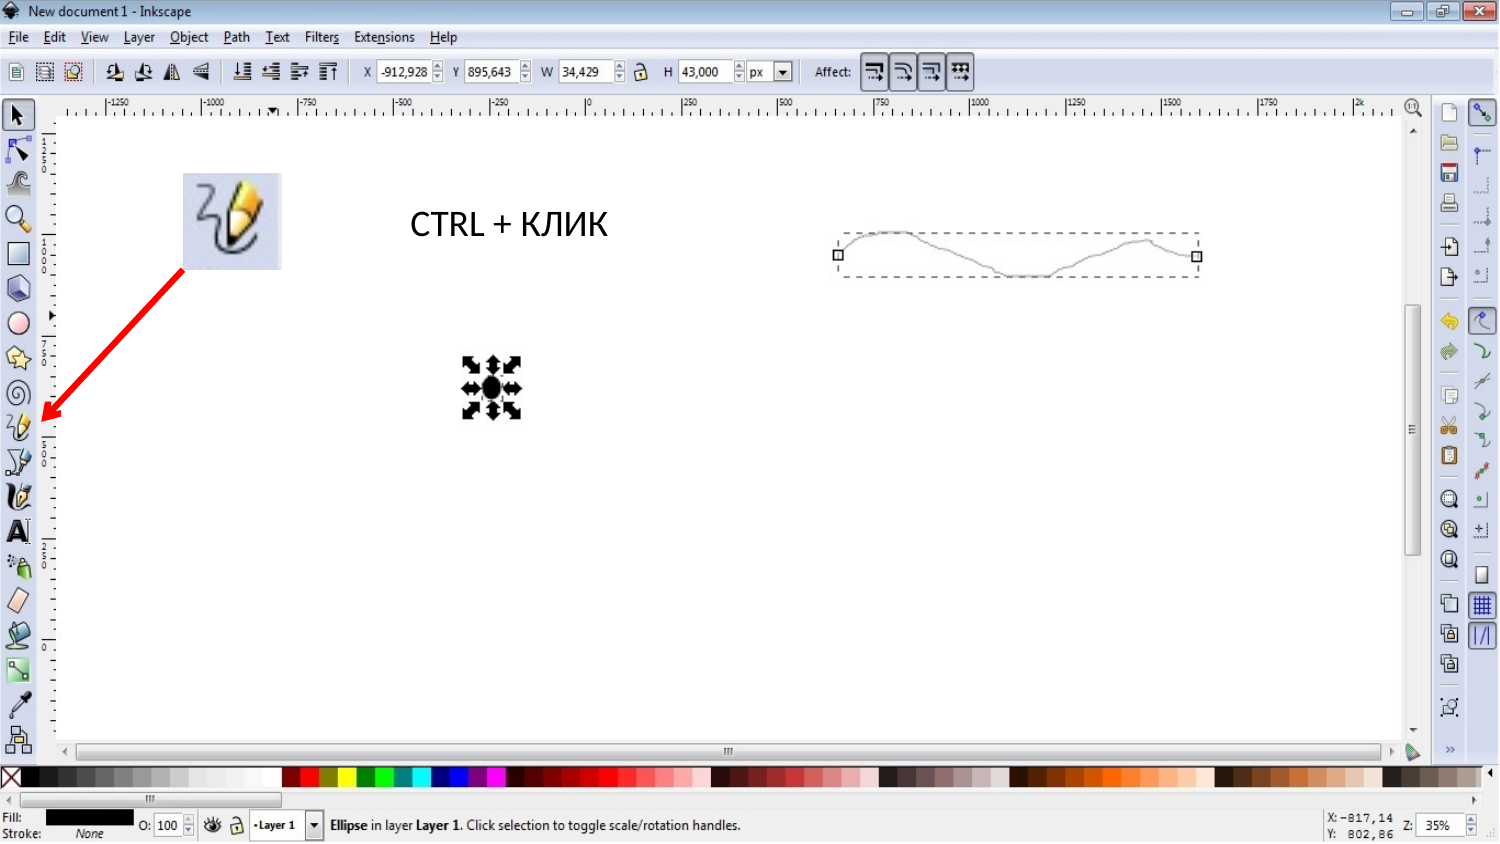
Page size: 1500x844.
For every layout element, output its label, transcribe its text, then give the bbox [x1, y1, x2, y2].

picture [0, 0, 1500, 844]
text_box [40, 269, 184, 423]
text_box CTRL + КЛИК [395, 191, 680, 252]
